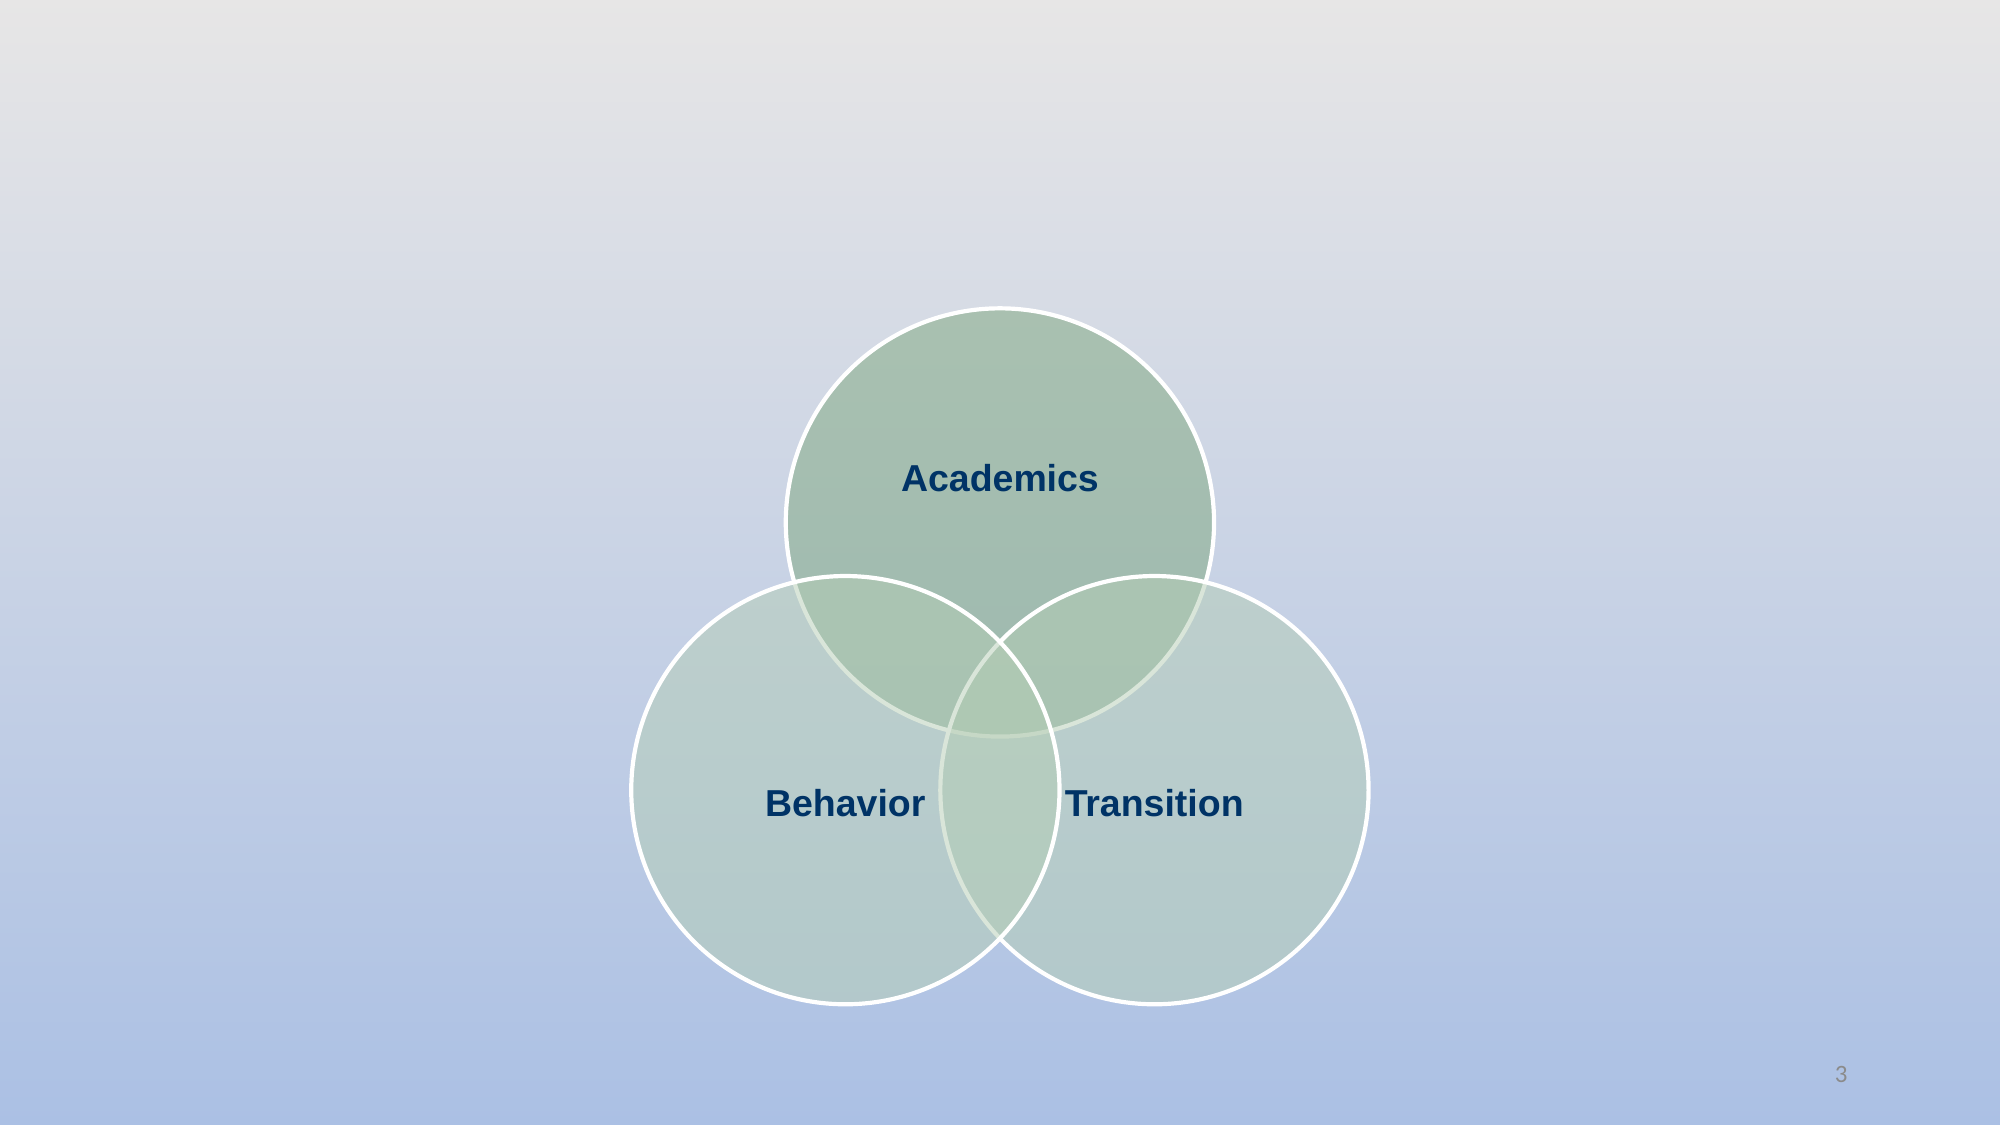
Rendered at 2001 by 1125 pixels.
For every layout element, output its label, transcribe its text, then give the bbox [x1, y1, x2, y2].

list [137, 299, 1863, 1014]
slide_number 3 [1412, 1042, 1863, 1103]
